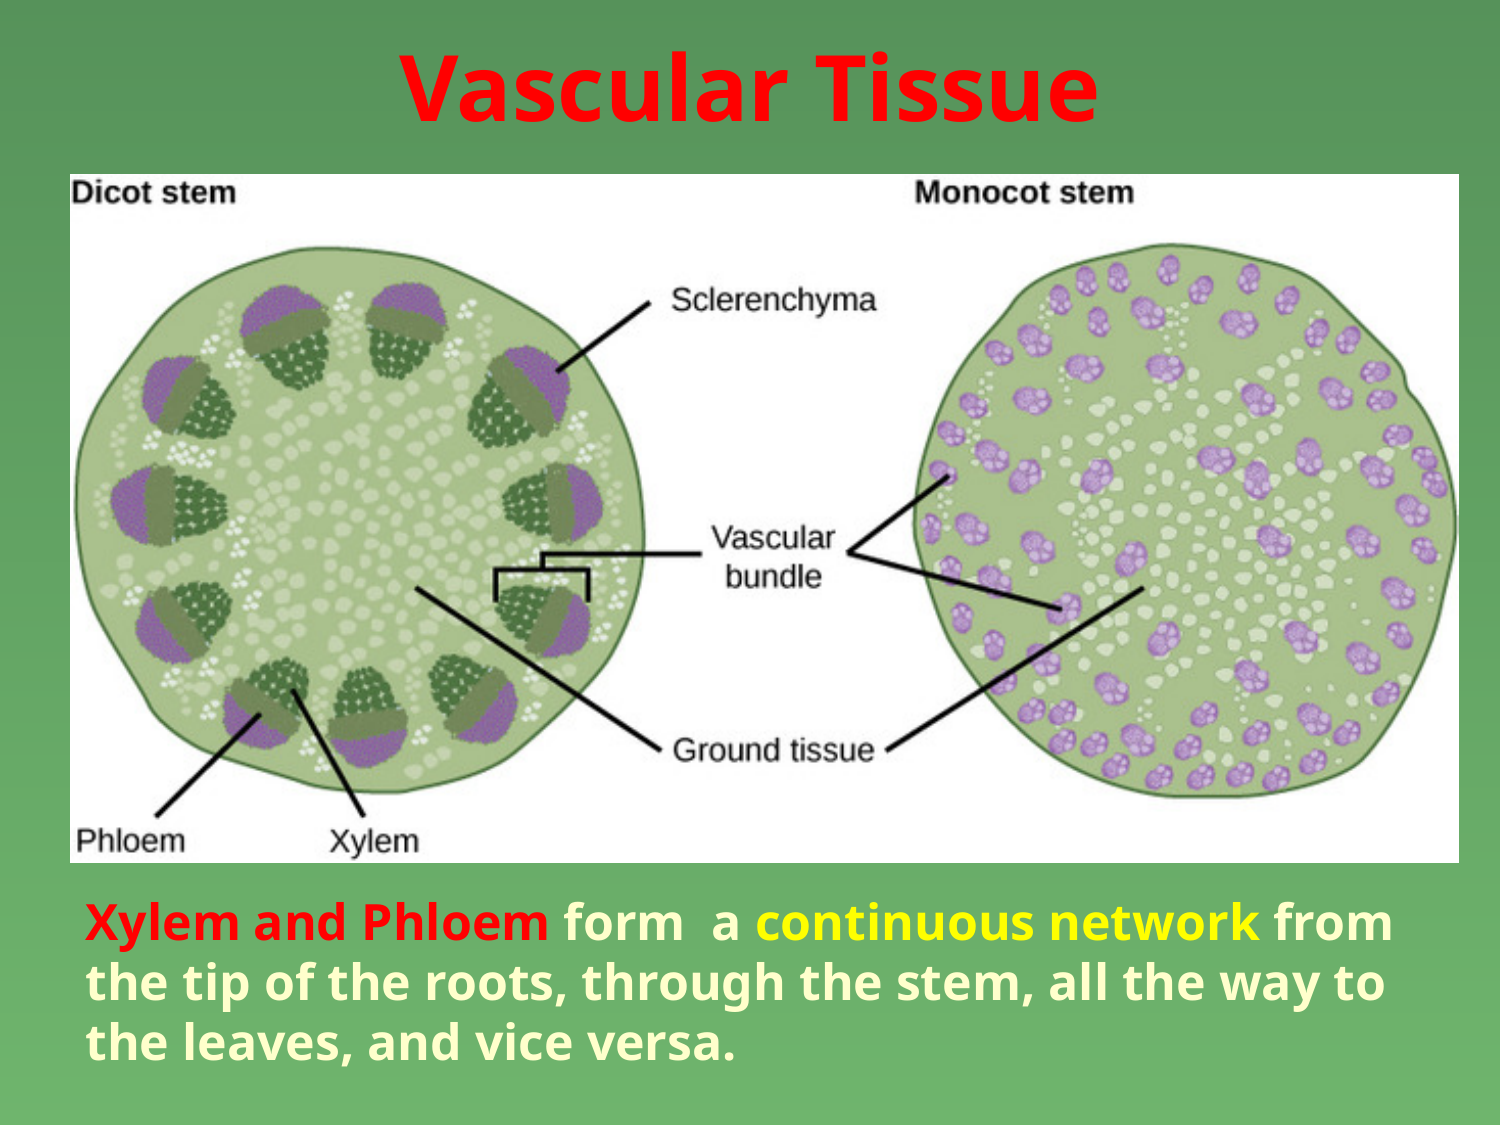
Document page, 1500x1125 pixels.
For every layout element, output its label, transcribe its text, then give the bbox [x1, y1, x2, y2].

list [70, 174, 1459, 863]
text_box Xylem and Phloem form a continuous network from the tip of the roots, through the stem, all the way to the leaves, and vice versa. [70, 883, 1425, 1078]
title Vascular Tissue [74, 45, 1426, 126]
